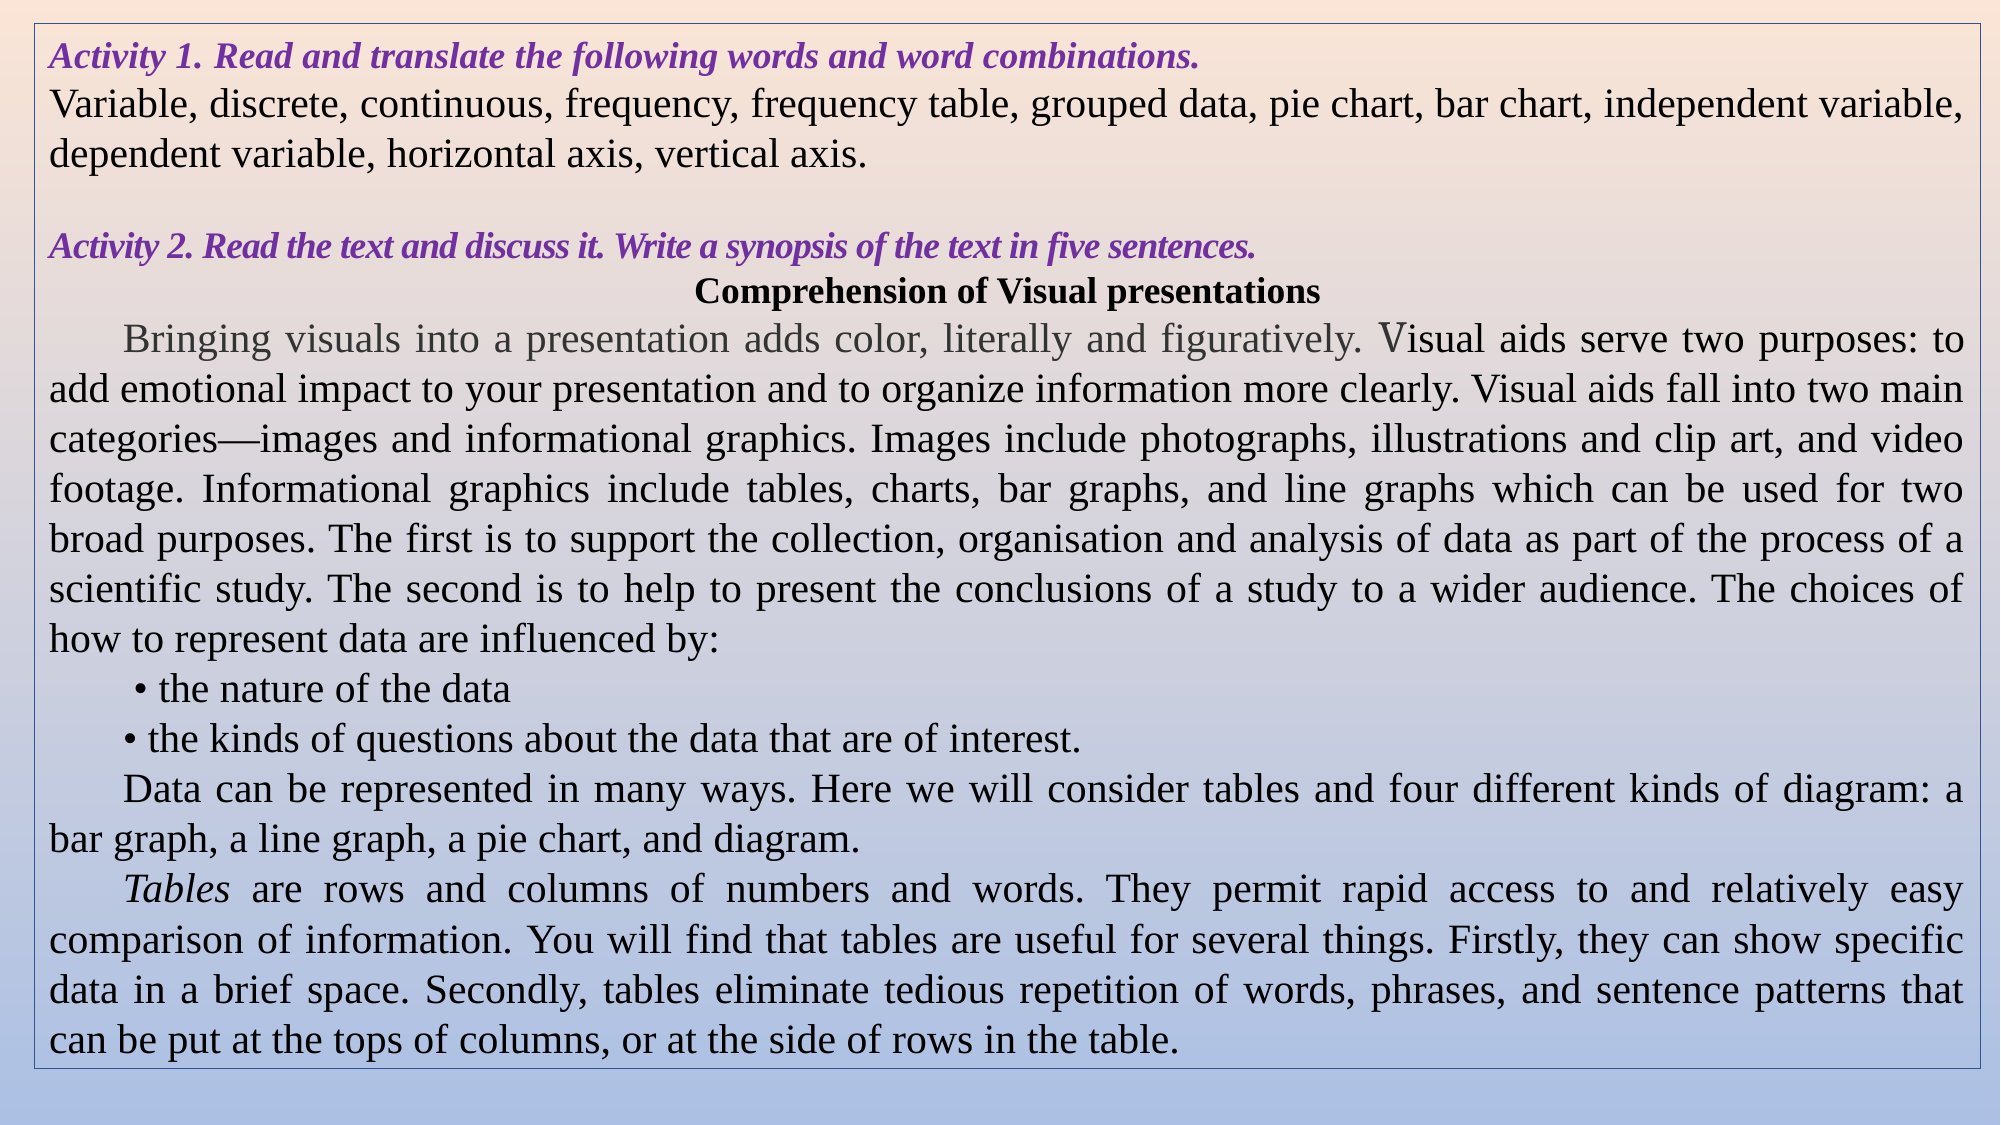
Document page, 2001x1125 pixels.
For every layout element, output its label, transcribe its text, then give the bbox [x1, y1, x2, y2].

text_box Activity 1. Read and translate the following words and word combinations. Variable, discrete, continuous, frequency, frequency table, grouped data, pie chart, bar chart, independent variable, dependent variable, horizontal axis, vertical axis. Activity 2. Read the text and discuss it. Write a synopsis of the text in five sentences. Comprehension of Visual presentations Bringing visuals into a presentation adds color, literally and figuratively. Visual aids serve two purposes: to add emotional impact to your presentation and to organize information more clearly. Visual aids fall into two main categories—images and informational graphics. Images include photographs, illustrations and clip art, and video footage. Informational graphics include tables, charts, bar graphs, and line graphs which can be used for two broad purposes. The first is to support the collection, organisation and analysis of data as part of the process of a scientific study. The second is to help to present the conclusions of a study to a wider audience. The choices of how to represent data are influenced by: • the nature of the data • the kinds of questions about the data that are of interest. Data can be represented in many ways. Here we will consider tables and four different kinds of diagram: a bar graph, a line graph, a pie chart, and diagram. Tables are rows and columns of numbers and words. They permit rapid access to and relatively easy comparison of information. You will find that tables are useful for several things. Firstly, they can show specific data in a brief space. Secondly, tables eliminate tedious repetition of words, phrases, and sentence patterns that can be put at the tops of columns, or at the side of rows in the table. [34, 23, 1981, 1069]
